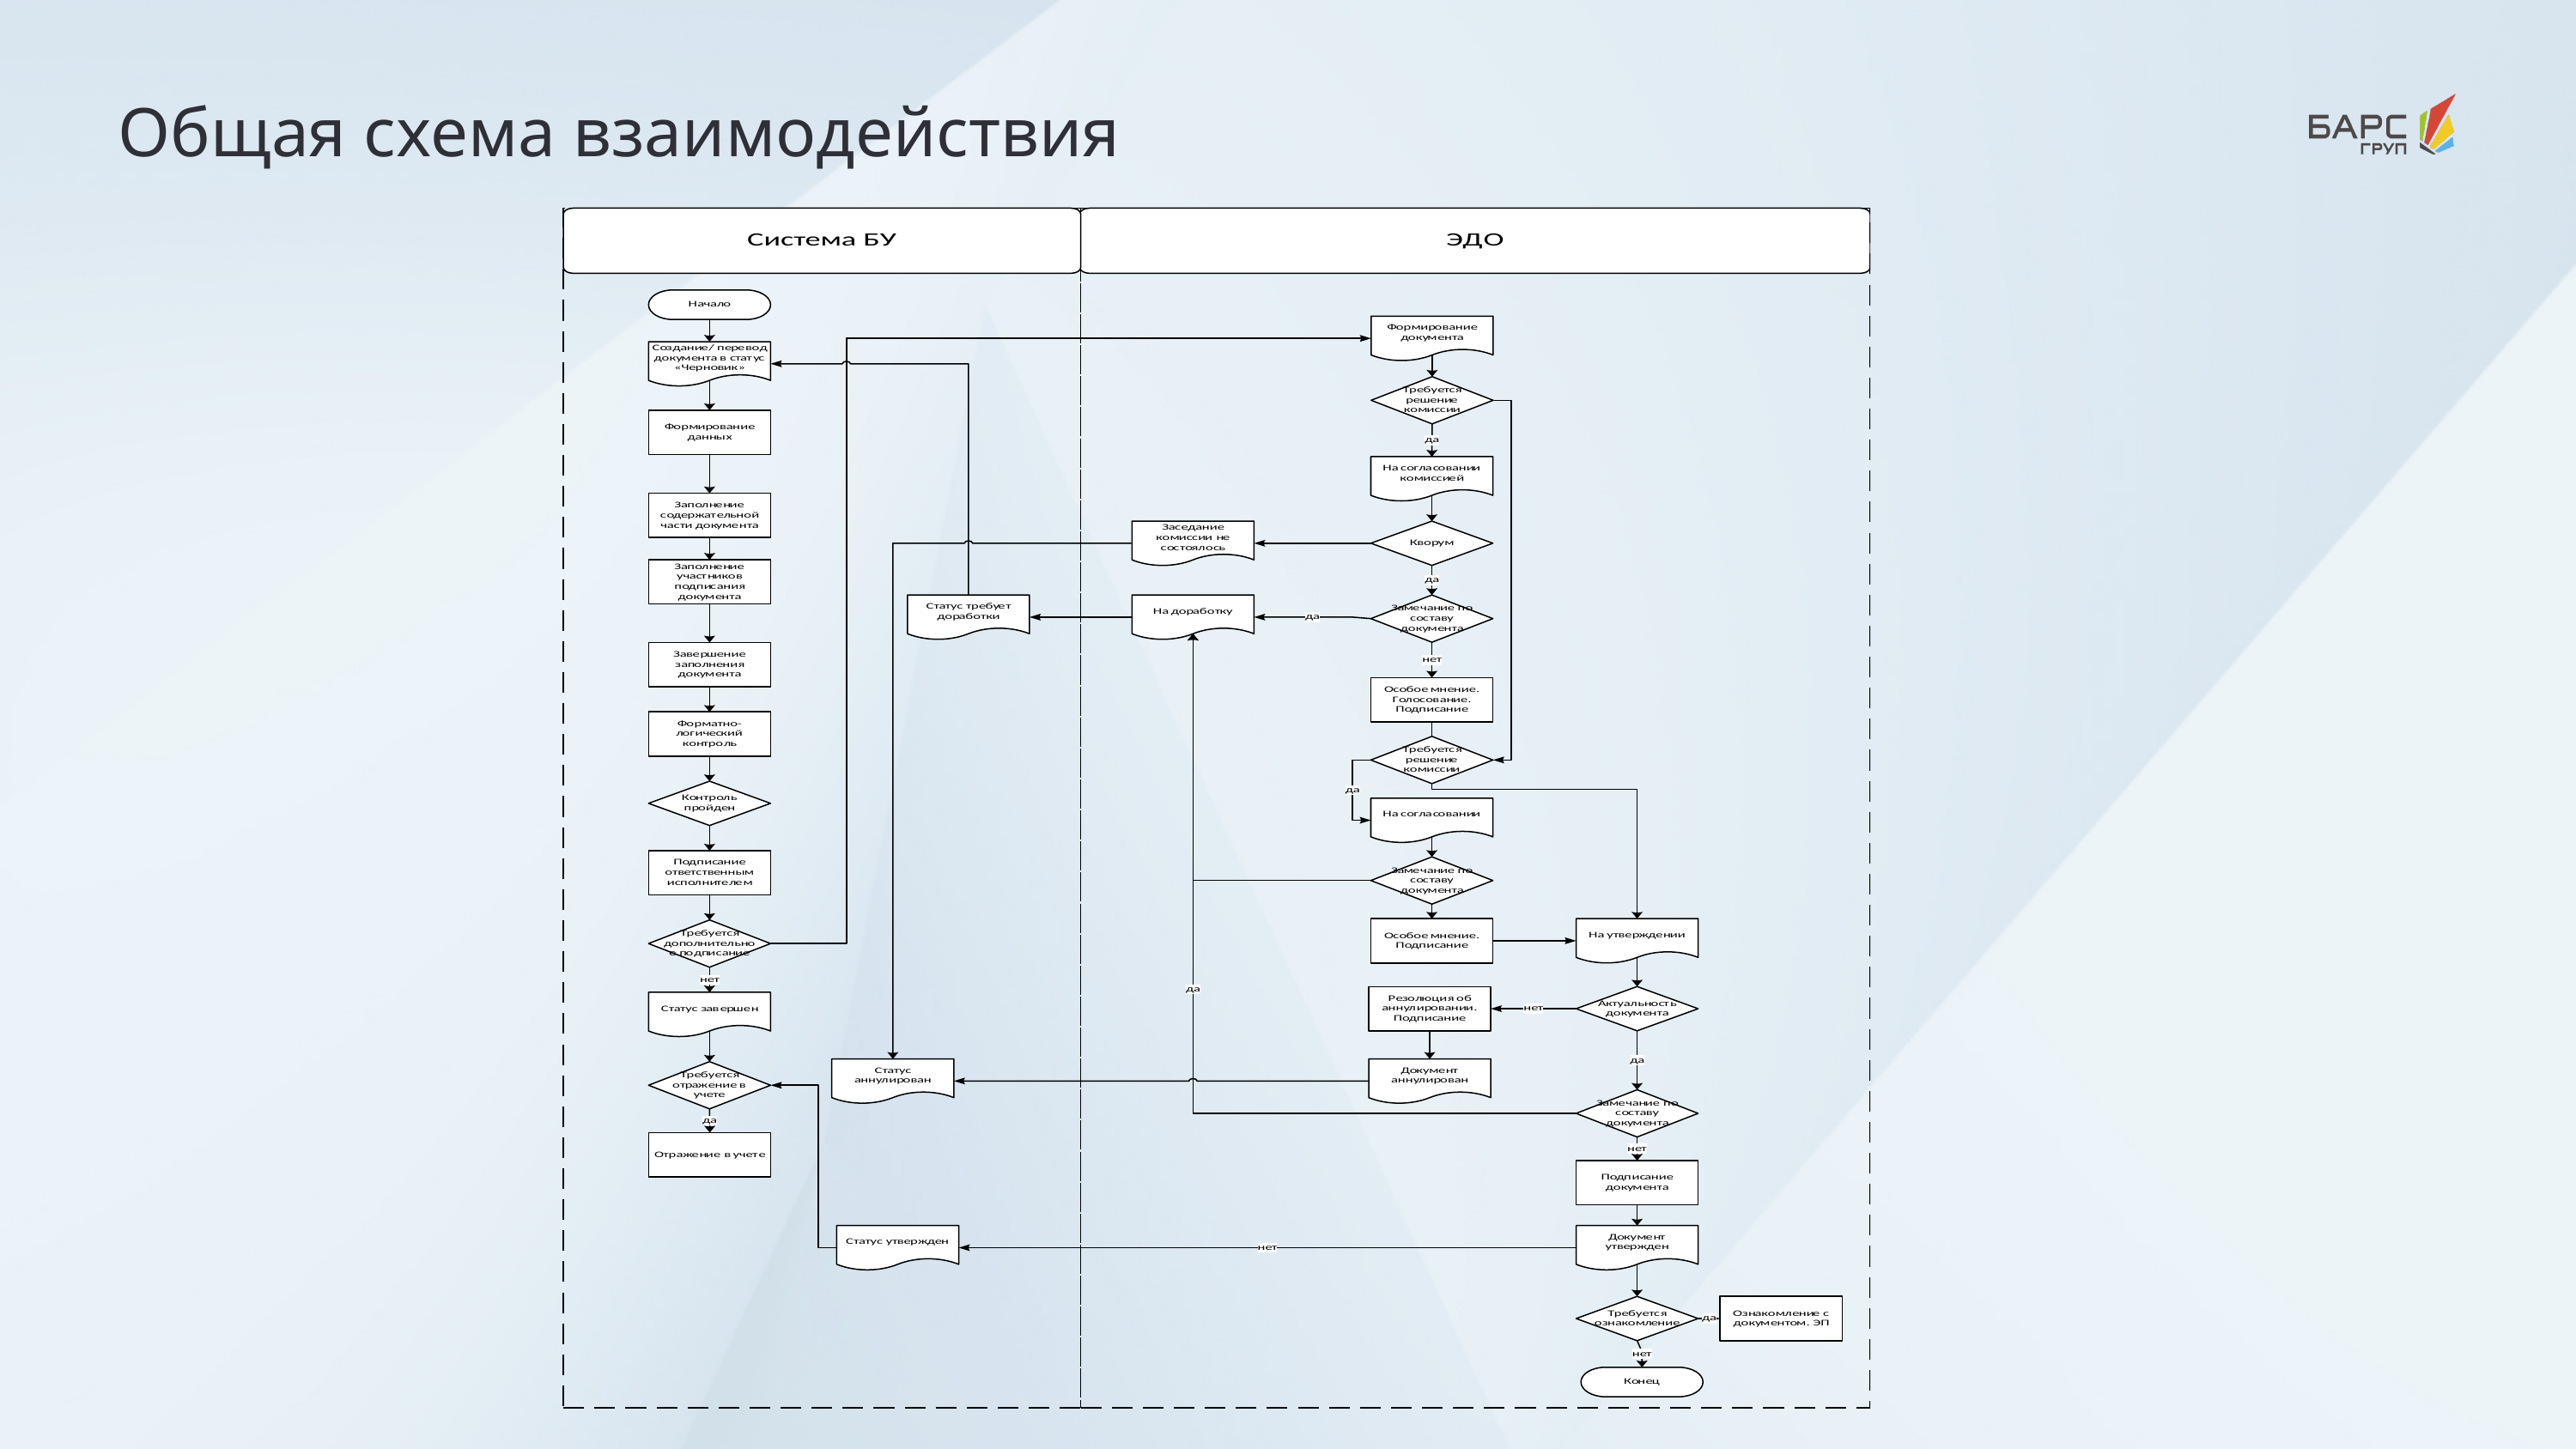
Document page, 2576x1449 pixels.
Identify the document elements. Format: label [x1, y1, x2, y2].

text_box [561, 206, 1871, 1410]
picture [0, 0, 2576, 1449]
